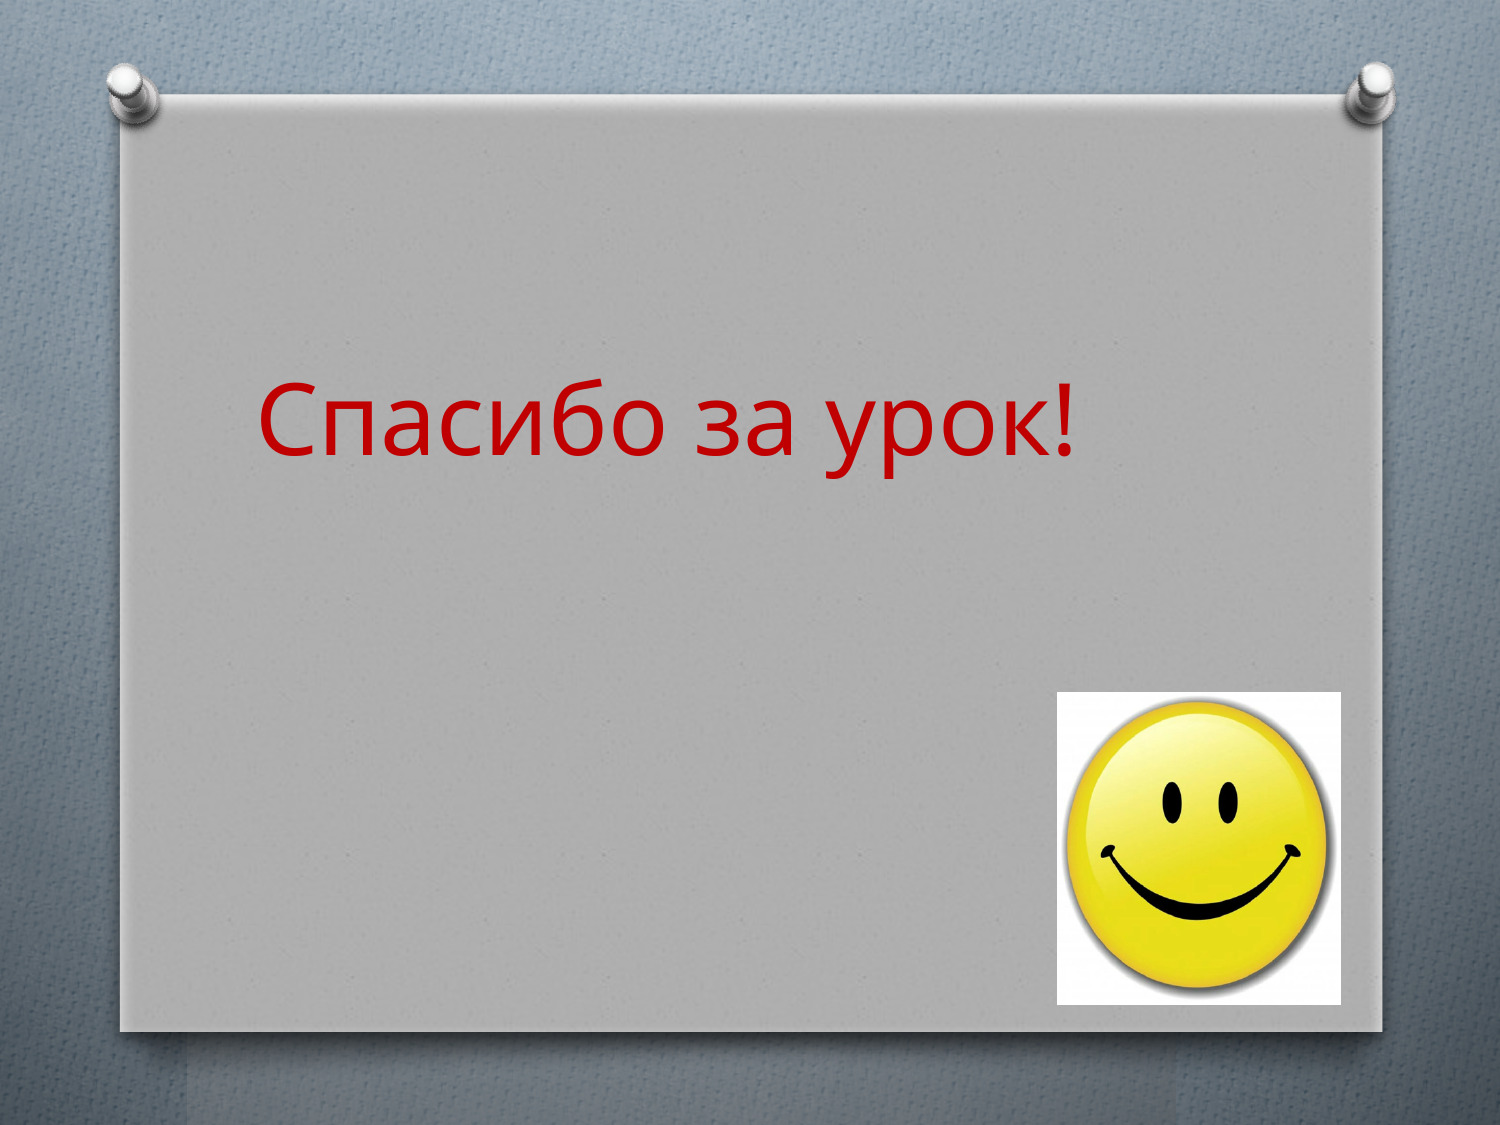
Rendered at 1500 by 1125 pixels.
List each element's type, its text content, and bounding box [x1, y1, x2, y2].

picture [75, 29, 198, 153]
list Спасибо за урок! [240, 347, 1257, 939]
picture [1056, 692, 1341, 1006]
picture [1317, 35, 1439, 156]
